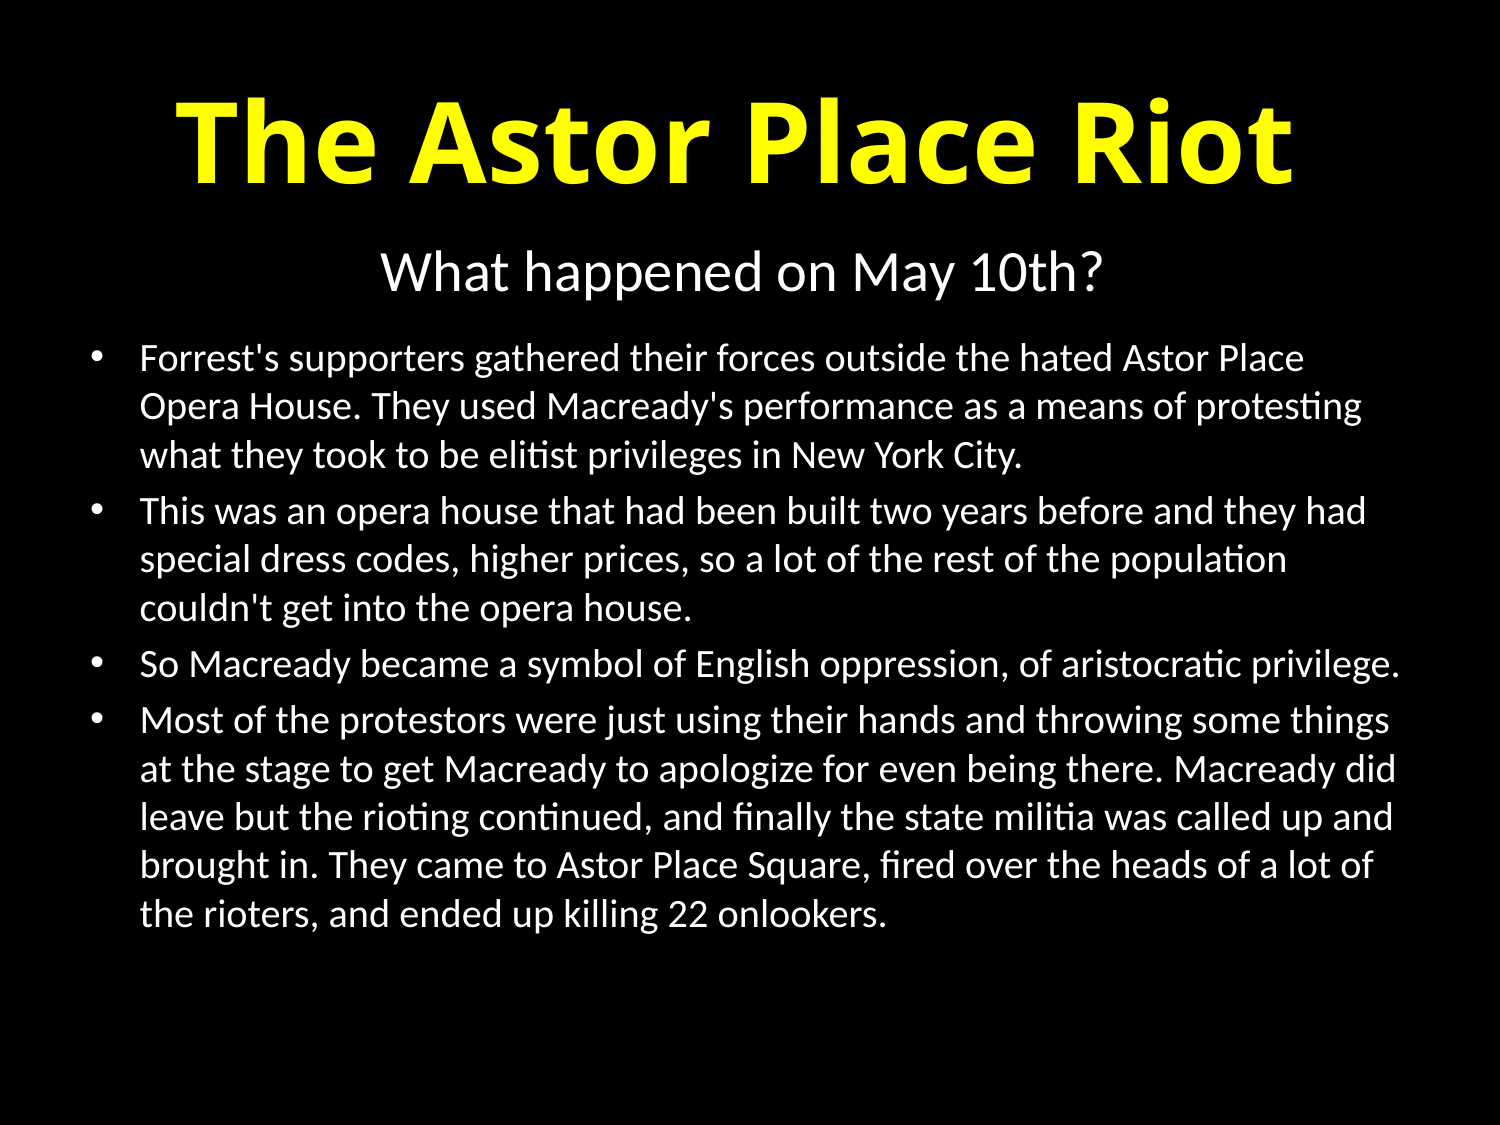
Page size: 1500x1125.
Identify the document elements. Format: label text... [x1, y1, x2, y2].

title The Astor Place Riot [75, 45, 1425, 224]
list What happened on May 10th? Forrest's supporters gathered their forces outside the hated Astor Place Opera House. They used Macready's performance as a means of protesting what they took to be elitist privileges in New York City. This was an opera house that had been built two years before and they had special dress codes, higher prices, so a lot of the rest of the population couldn't get into the opera house. So Macready became a symbol of English oppression, of aristocratic privilege. Most of the protestors were just using their hands and throwing some things at the stage to get Macready to apologize for even being there. Macready did leave but the rioting continued, and finally the state militia was called up and brought in. They came to Astor Place Square, fired over the heads of a lot of the rioters, and ended up killing 22 onlookers. [75, 224, 1425, 1005]
